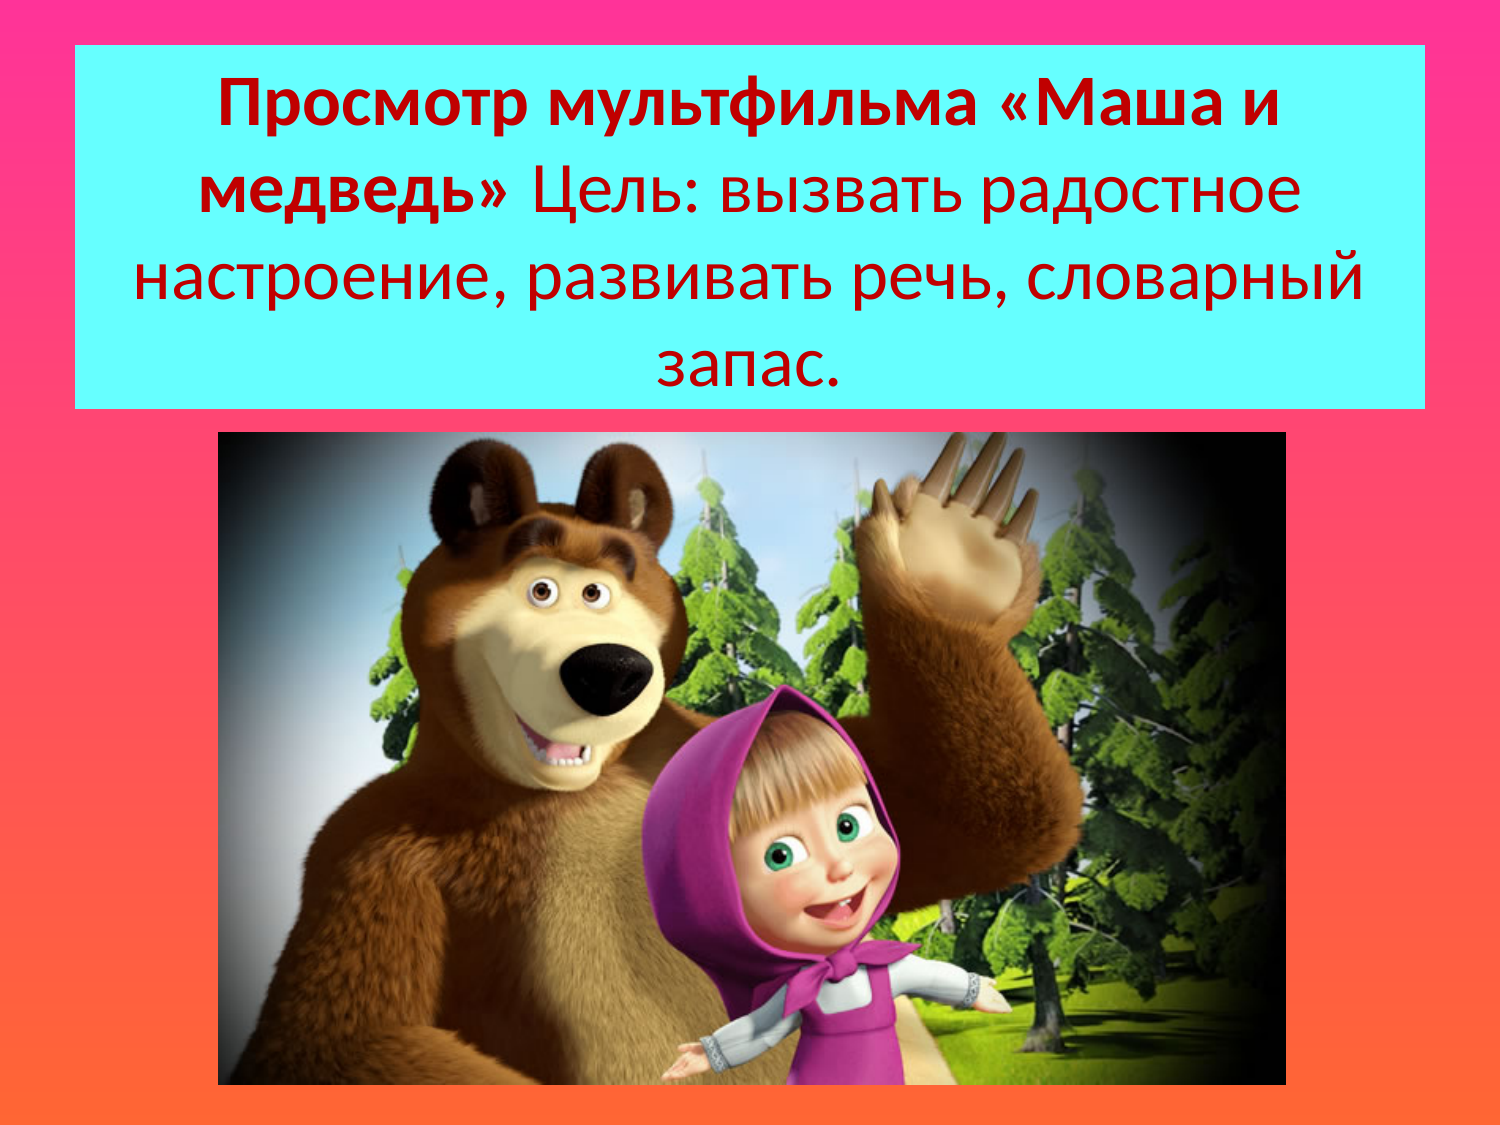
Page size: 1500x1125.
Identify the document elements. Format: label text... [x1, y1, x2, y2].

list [218, 432, 1286, 1085]
title Просмотр мультфильма «Маша и медведь» Цель: вызвать радостное настроение, развивать речь, словарный запас. [75, 45, 1425, 409]
